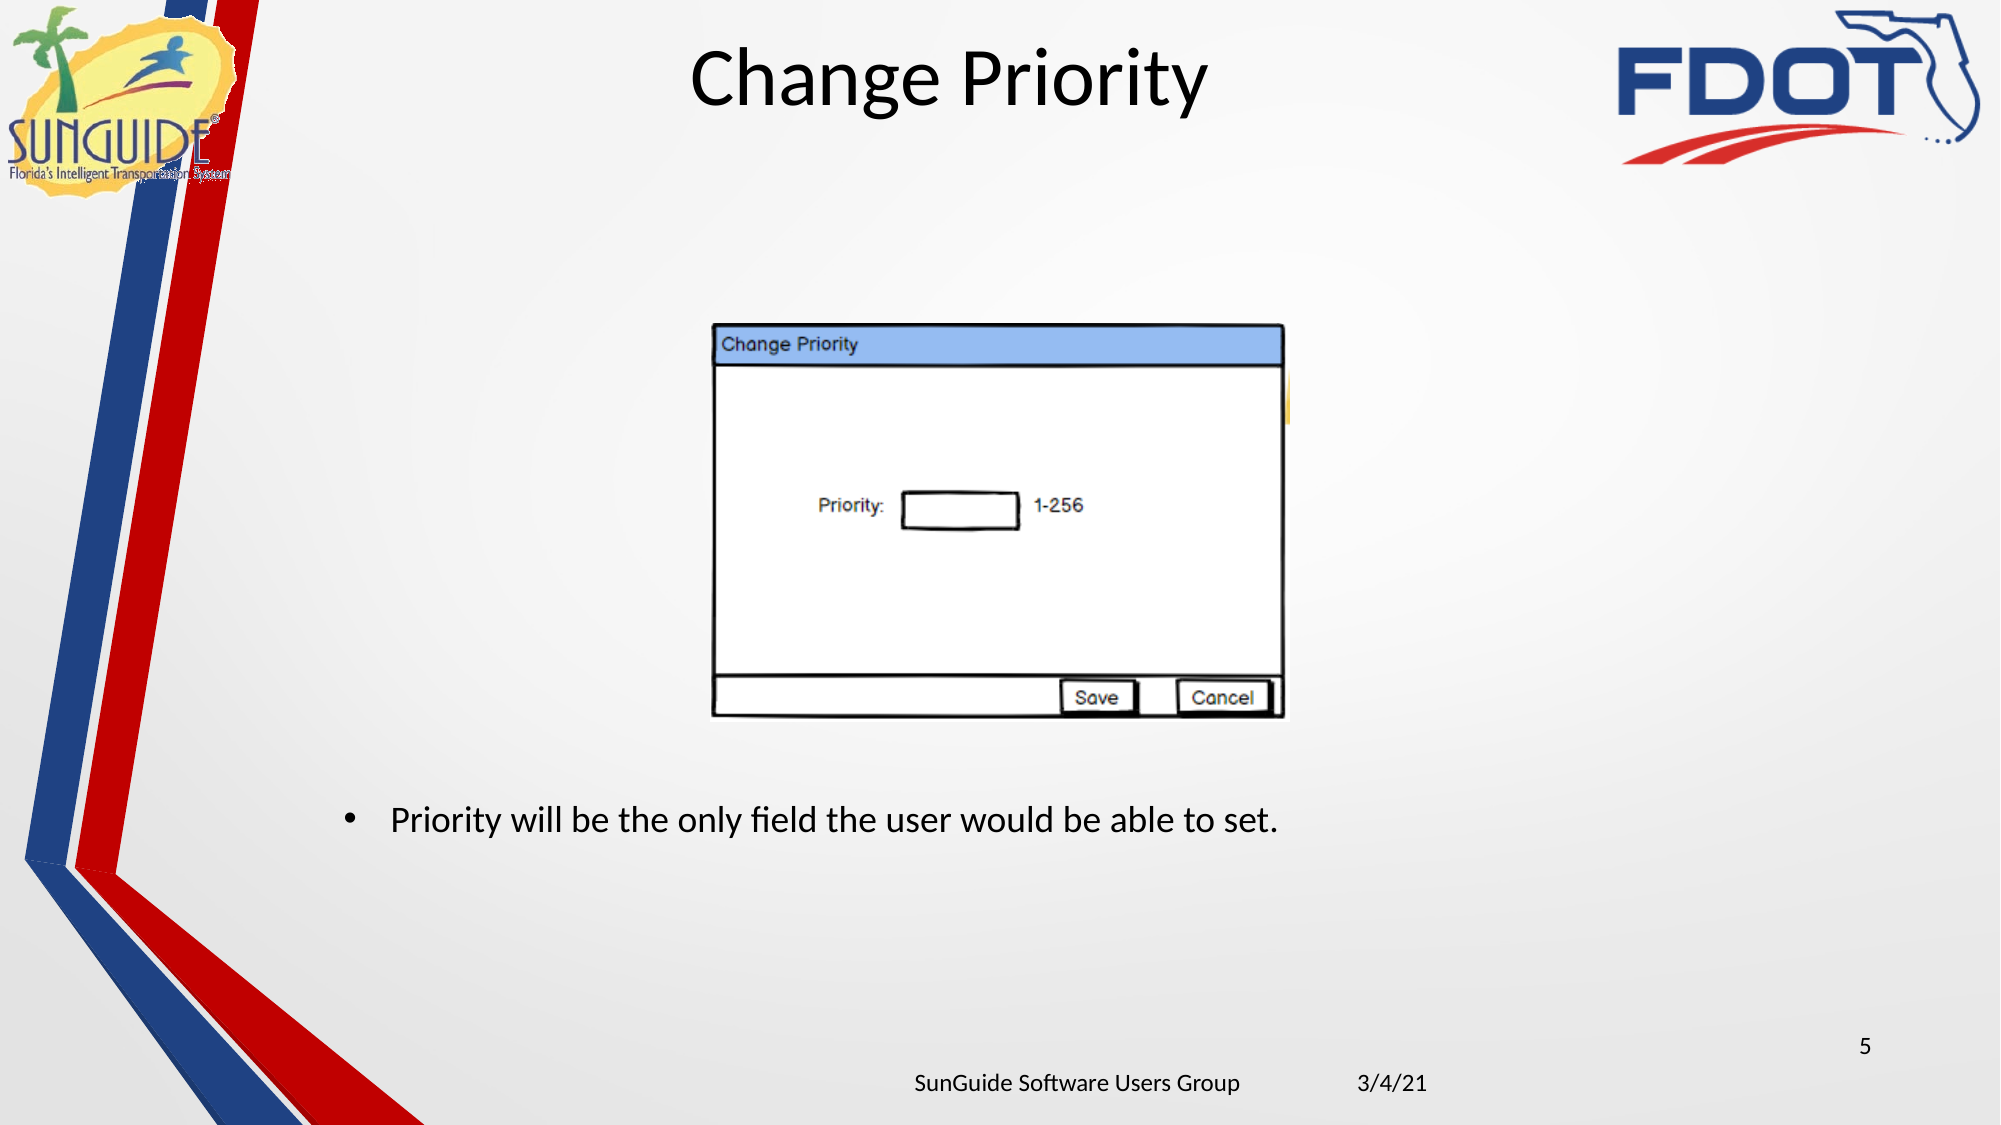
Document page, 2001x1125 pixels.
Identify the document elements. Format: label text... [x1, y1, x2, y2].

text_box Priority will be the only field the user would be able to set. [253, 784, 1862, 893]
picture [2, 0, 249, 209]
picture [710, 323, 1290, 723]
picture [1611, 0, 1983, 172]
text_box Change Priority [310, 19, 1589, 151]
table_header SunGuide Software Users Group [900, 1065, 1308, 1125]
slide_number 5 [1796, 1014, 1887, 1075]
table_header 3/4/21 [1308, 1065, 1442, 1125]
